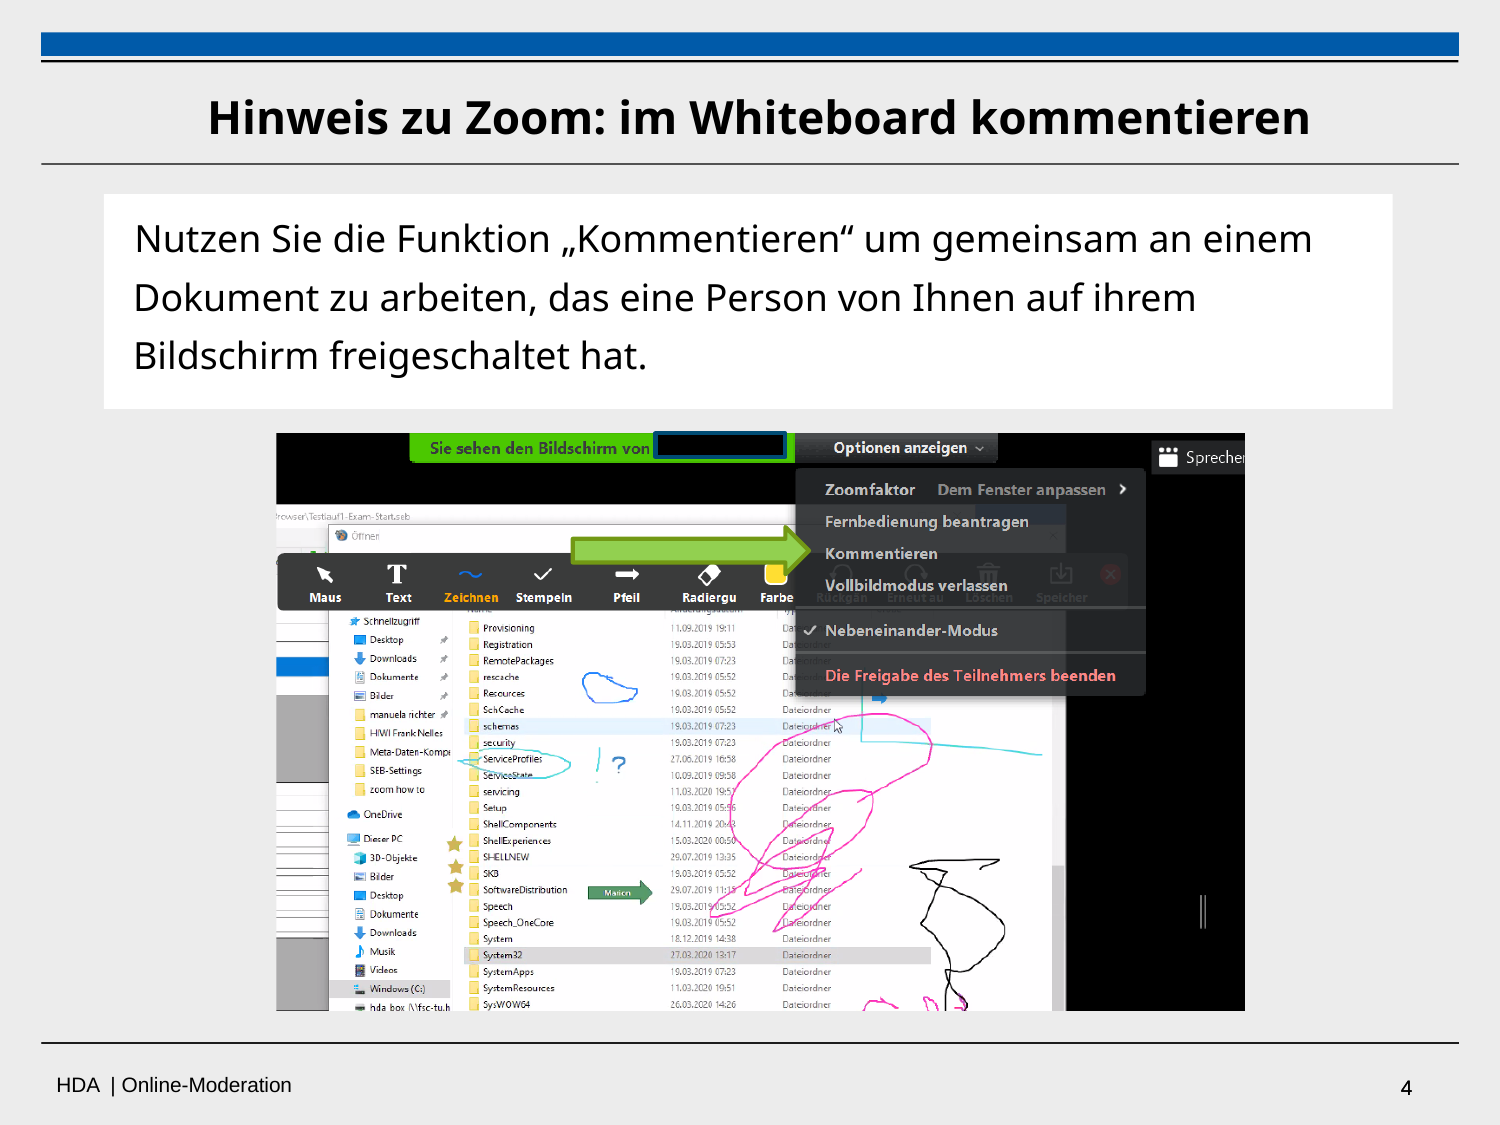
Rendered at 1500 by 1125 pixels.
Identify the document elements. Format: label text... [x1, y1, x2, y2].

list Nutzen Sie die Funktion „Kommentieren“ um gemeinsam an einem Dokument zu arbeiten, das eine Person von Ihnen auf ihrem Bildschirm freigeschaltet hat. [103, 194, 1393, 410]
picture [276, 433, 1246, 1012]
title Hinweis zu Zoom: im Whiteboard kommentieren [58, 79, 1460, 153]
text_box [572, 433, 810, 575]
